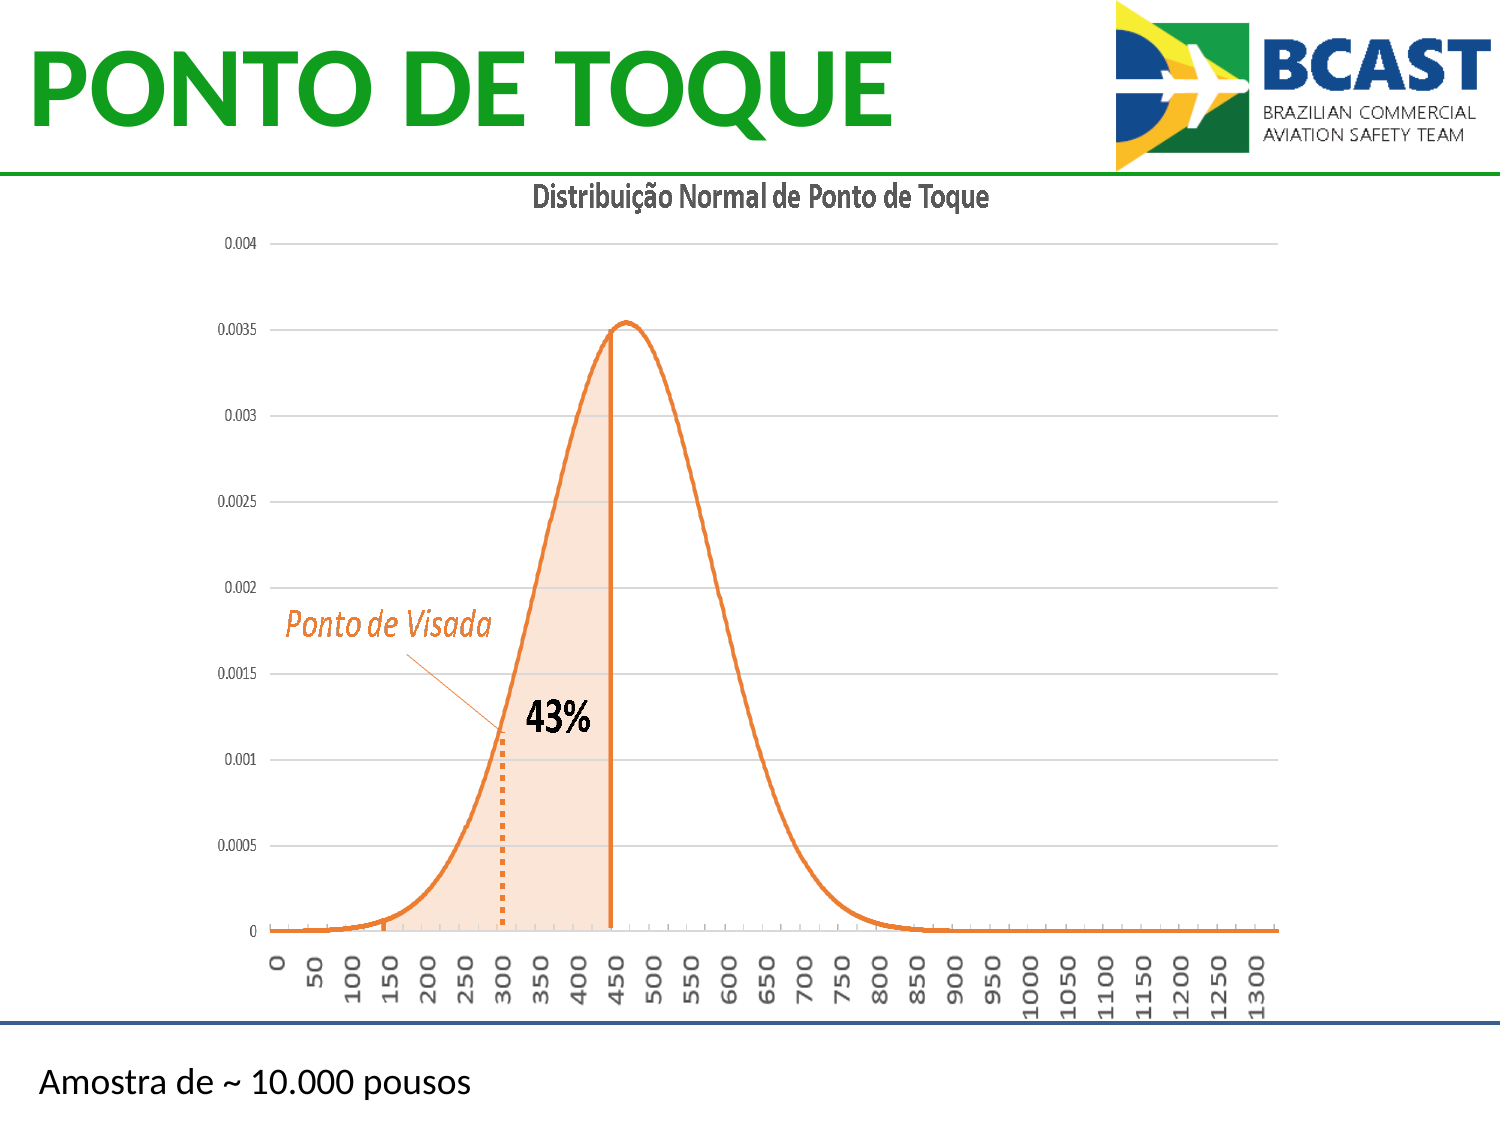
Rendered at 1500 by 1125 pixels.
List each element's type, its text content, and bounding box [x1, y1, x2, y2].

text_box PONTO DE TOQUE [13, 19, 1159, 159]
picture [207, 1024, 1314, 1028]
picture [207, 0, 1498, 1022]
text_box Amostra de ~ 10.000 pousos [24, 1049, 819, 1110]
